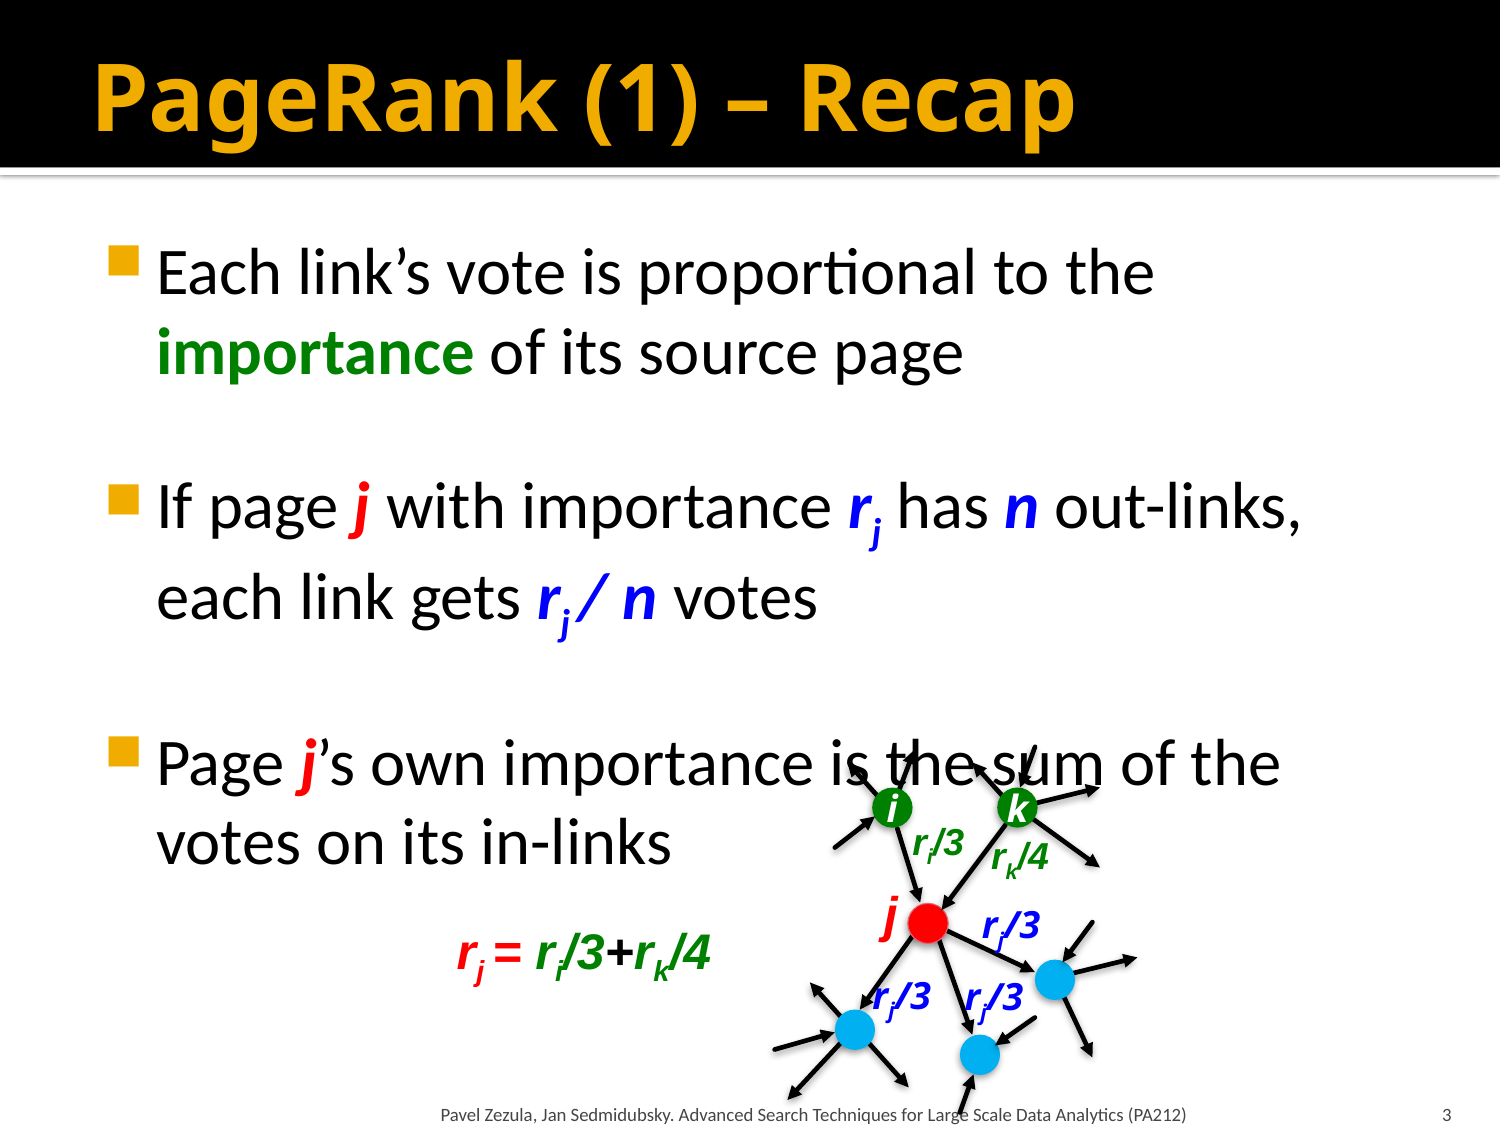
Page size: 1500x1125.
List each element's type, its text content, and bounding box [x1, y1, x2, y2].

text_box i [871, 787, 914, 829]
text_box [1067, 1004, 1093, 1058]
text_box [913, 902, 949, 944]
list Each link’s vote is proportional to the importance of its source page If page j with importance rj has n out-links, each link gets rj / n votes Page j’s own importance is the sum of the votes on its in-links [75, 212, 1425, 838]
text_box [834, 816, 875, 848]
text_box ri/3 [897, 810, 980, 877]
text_box rj/3 [949, 965, 1039, 1032]
footer Pavel Zezula, Jan Sedmidubsky. Advanced Search Techniques for Large Scale Data Analytics (PA212) [433, 1080, 1337, 1125]
text_box [874, 1048, 909, 1088]
slide_number 3 [1345, 1080, 1467, 1125]
text_box [1064, 840, 1100, 868]
text_box rj = ri/3+rk/4 [441, 911, 727, 995]
text_box [1040, 784, 1100, 803]
text_box rj/3 [967, 893, 1056, 960]
text_box [899, 750, 916, 787]
text_box [847, 762, 875, 793]
text_box [1077, 954, 1138, 973]
text_box j [869, 875, 913, 950]
text_box [959, 1074, 976, 1113]
text_box [834, 1009, 876, 1051]
text_box k [996, 787, 1039, 824]
text_box [809, 982, 839, 1015]
text_box [1018, 746, 1036, 788]
text_box [913, 877, 923, 903]
text_box [787, 1048, 836, 1100]
text_box [995, 1032, 1016, 1046]
text_box [1062, 921, 1093, 963]
text_box [959, 1034, 1001, 1076]
text_box [1039, 959, 1076, 1001]
text_box [774, 1029, 835, 1051]
text_box rj/3 [857, 964, 947, 1031]
text_box [941, 877, 968, 911]
text_box [972, 762, 1000, 793]
text_box rk/4 [976, 824, 1064, 891]
title PageRank (1) – Recap [75, 12, 1425, 175]
